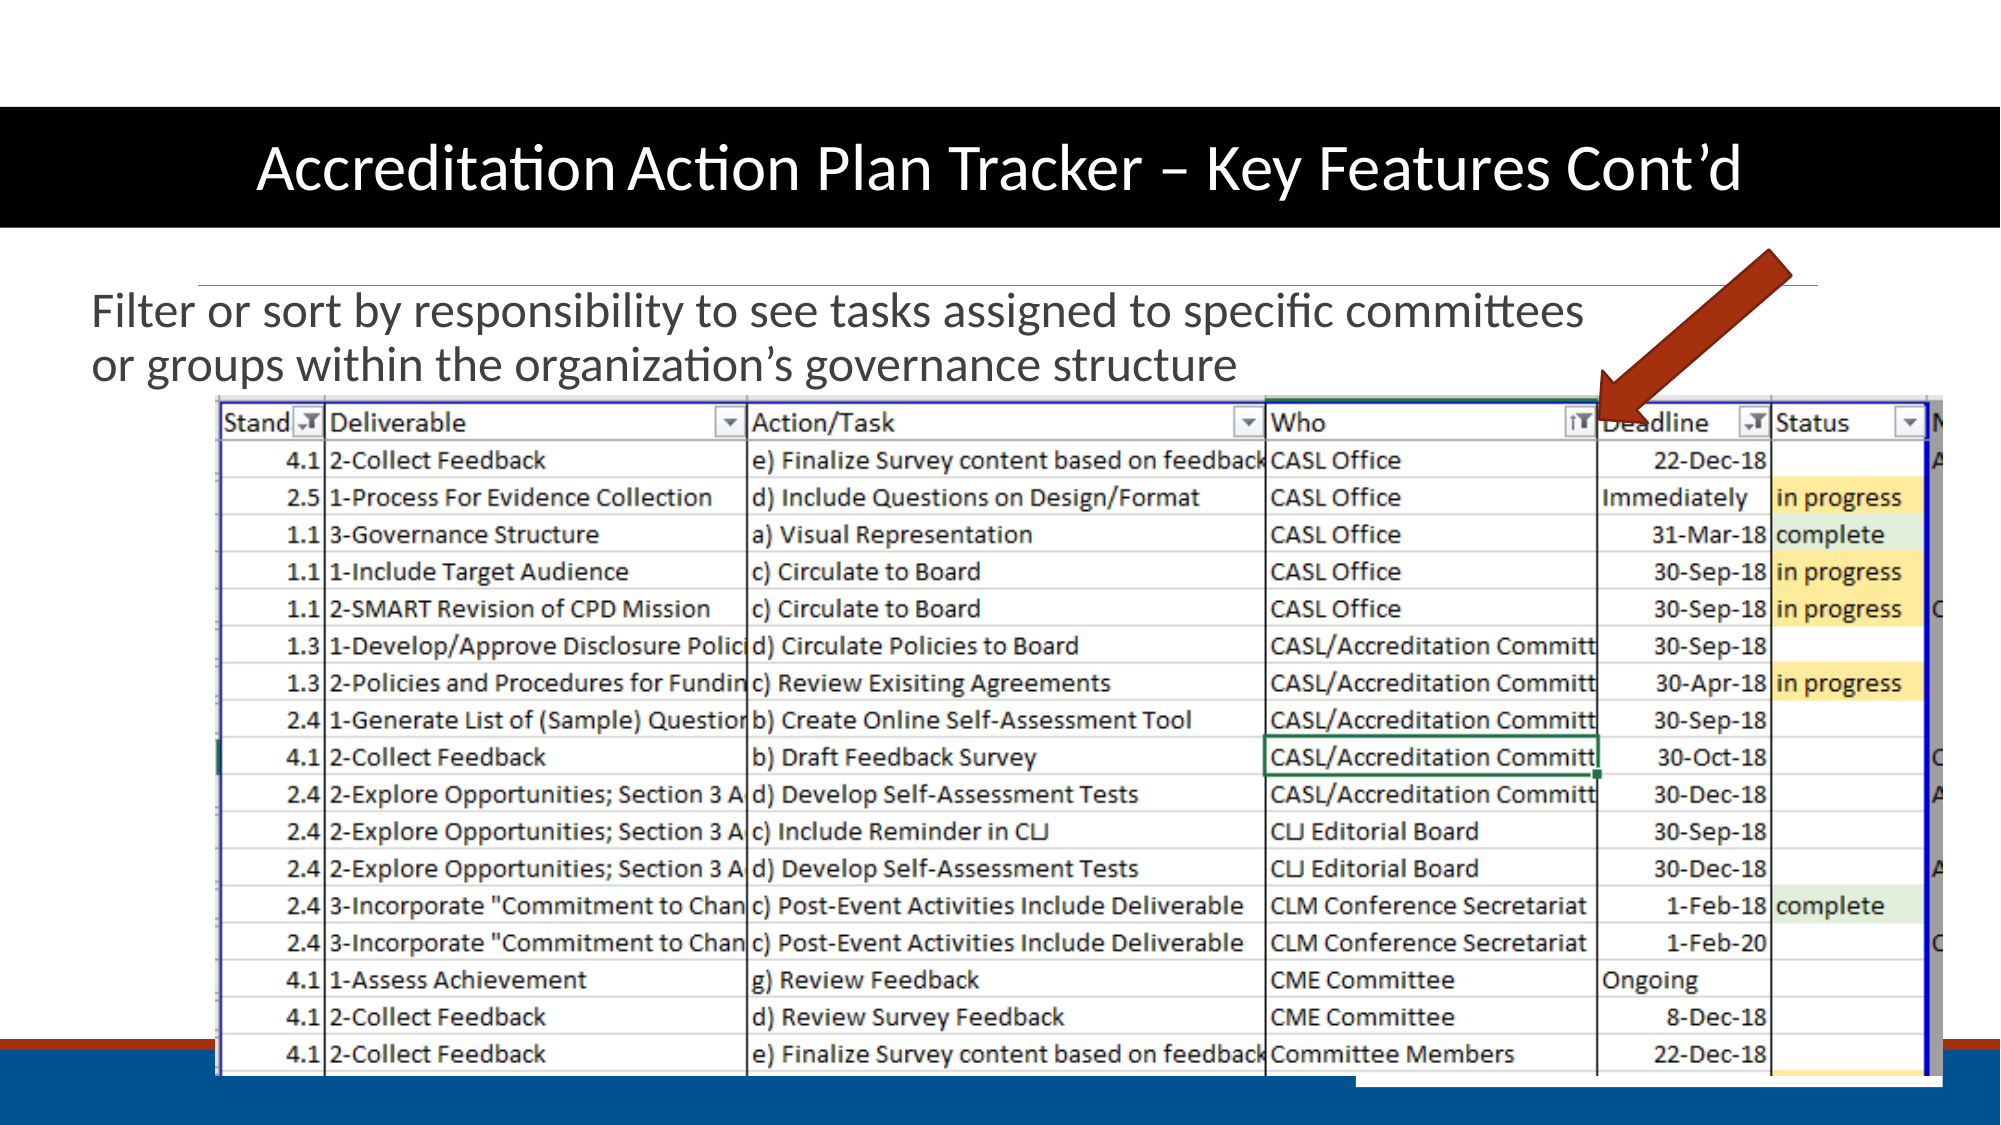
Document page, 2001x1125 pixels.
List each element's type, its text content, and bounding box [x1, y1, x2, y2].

text_box Accreditation Action Plan Tracker – Key Features Cont’d [137, 110, 1863, 228]
text_box [0, 106, 2000, 229]
text_box [1599, 248, 1793, 391]
picture [214, 394, 1944, 1076]
list Filter or sort by responsibility to see tasks assigned to specific committees or groups within the organization’s governance structure [61, 277, 1650, 473]
